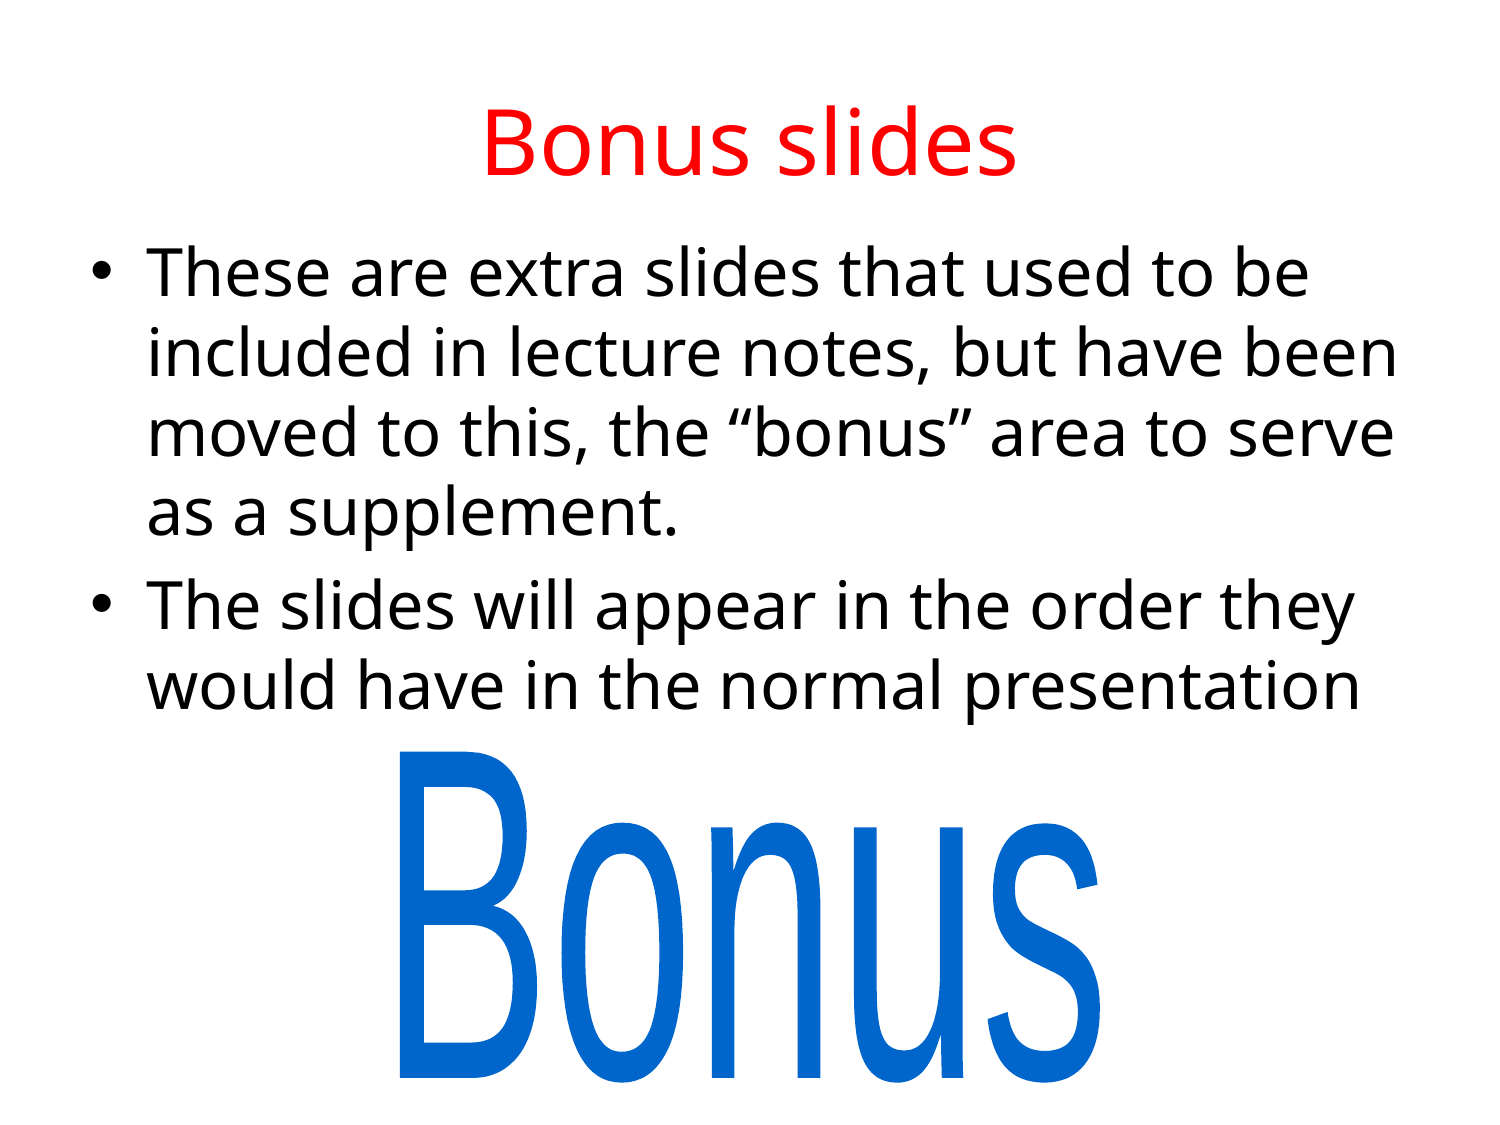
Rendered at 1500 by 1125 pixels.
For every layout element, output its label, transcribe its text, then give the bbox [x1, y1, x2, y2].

title Bonus slides [75, 45, 1425, 221]
list These are extra slides that used to be included in lecture notes, but have been moved to this, the “bonus” area to serve as a supplement. The slides will appear in the order they would have in the normal presentation [75, 221, 1425, 965]
